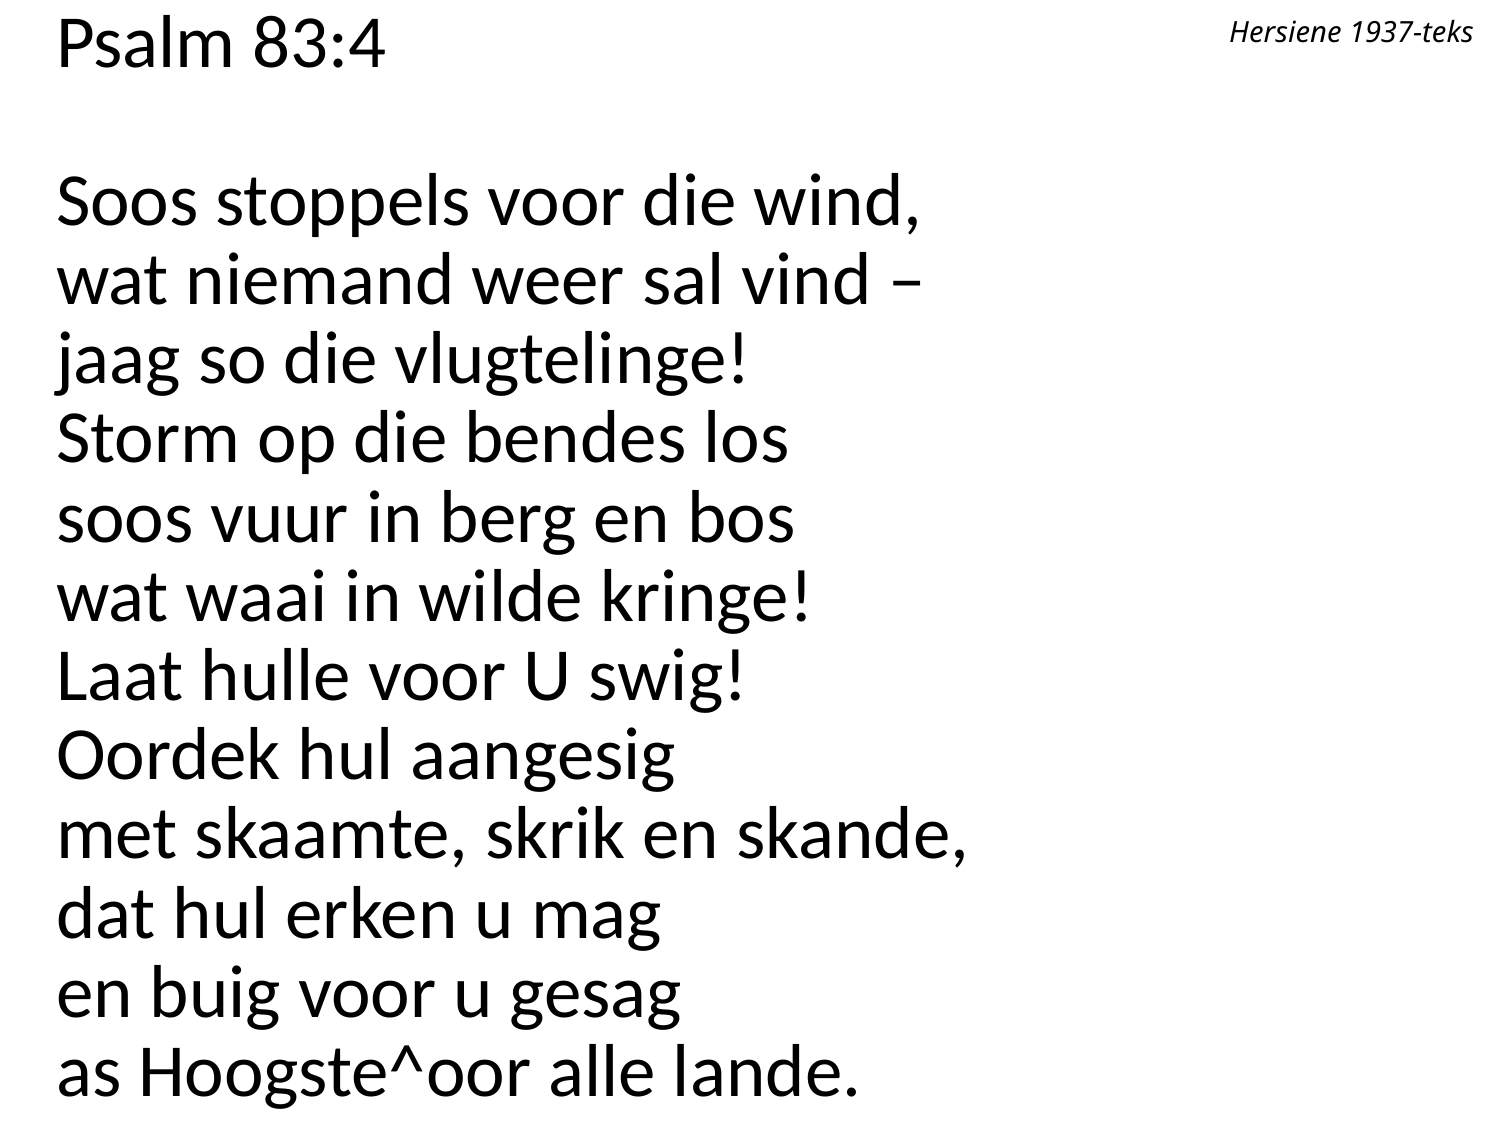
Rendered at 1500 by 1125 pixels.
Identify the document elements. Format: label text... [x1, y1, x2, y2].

text_box Hersiene 1937-teks [1214, 5, 1489, 56]
text_box Psalm 83:4 Soos stoppels voor die wind, wat niemand weer sal vind – jaag so die vlugtelinge! Storm op die bendes los soos vuur in berg en bos wat waai in wilde kringe! Laat hulle voor U swig! Oordek hul aangesig met skaamte, skrik en skande, dat hul erken u mag en buig voor u gesag as Hoogste^oor alle lande. [41, 0, 1500, 1119]
